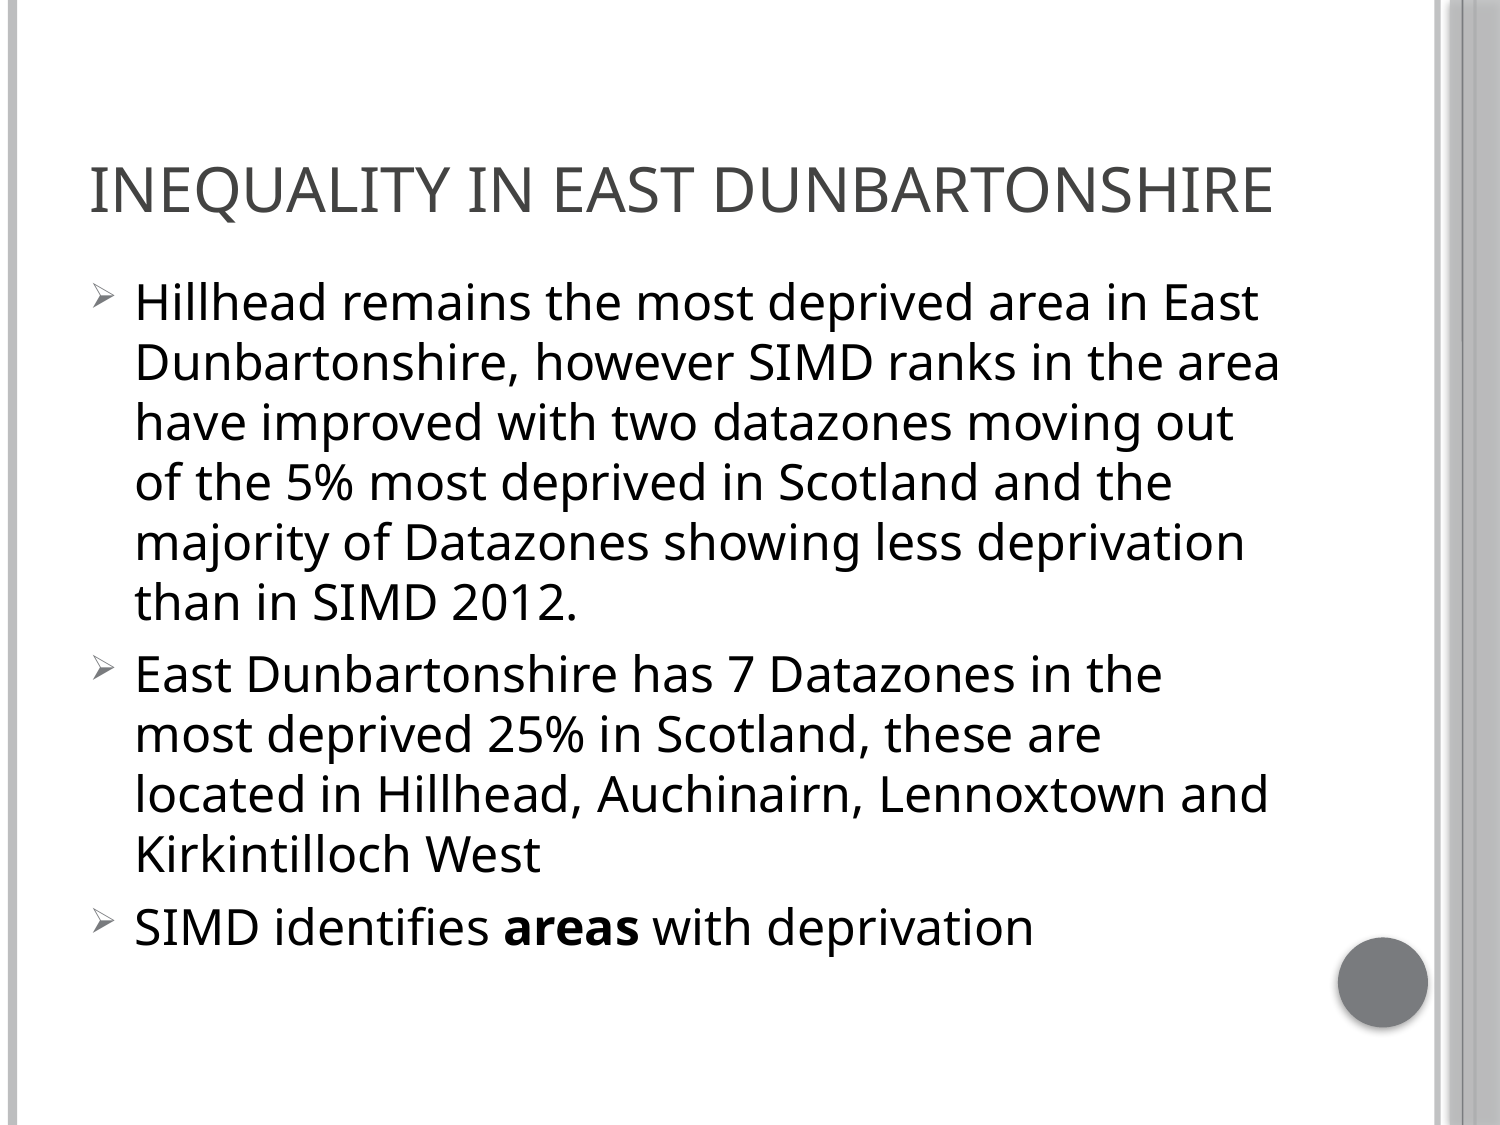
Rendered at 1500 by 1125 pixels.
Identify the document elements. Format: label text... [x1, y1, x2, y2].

title Inequality in east dunbartonshire [75, 45, 1300, 233]
list Hillhead remains the most deprived area in East Dunbartonshire, however SIMD ranks in the area have improved with two datazones moving out of the 5% most deprived in Scotland and the majority of Datazones showing less deprivation than in SIMD 2012. East Dunbartonshire has 7 Datazones in the most deprived 25% in Scotland, these are located in Hillhead, Auchinairn, Lennoxtown and Kirkintilloch West SIMD identifies areas with deprivation [75, 262, 1300, 1062]
